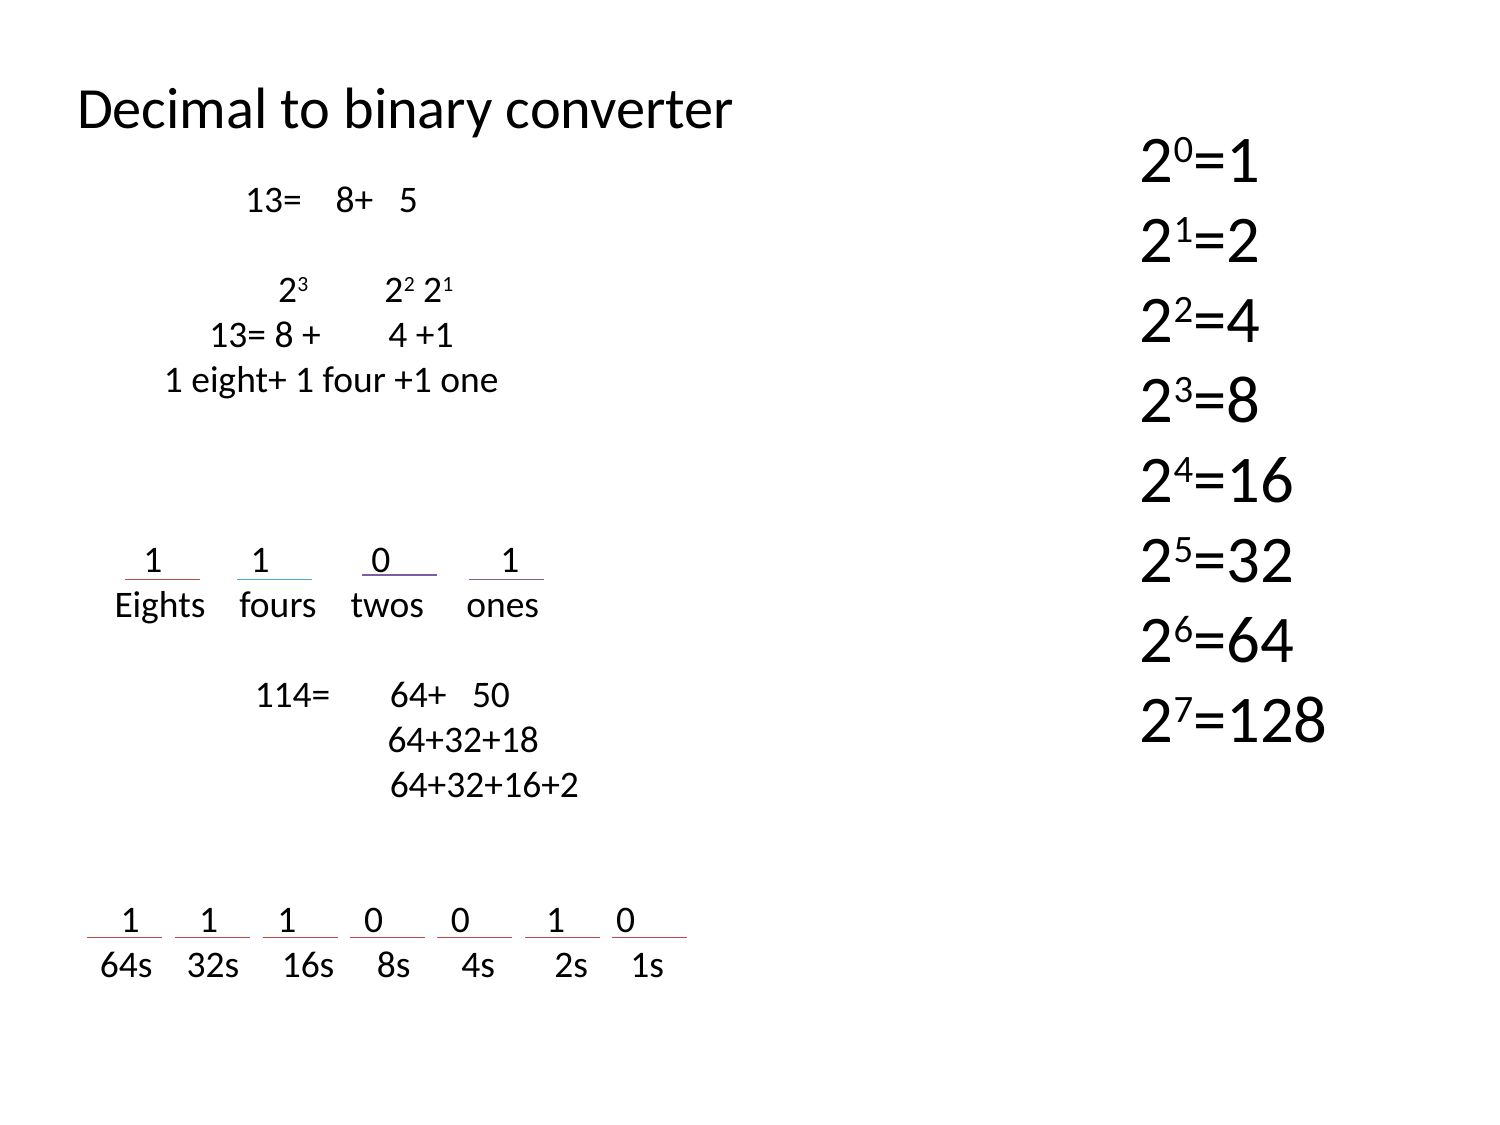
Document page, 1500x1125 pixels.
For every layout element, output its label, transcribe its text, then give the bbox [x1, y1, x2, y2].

text_box 13= 8+ 5 23 22 21 13= 8 + 4 +1 1 eight+ 1 four +1 one 1 0 1 Eights fours twos ones [44, 167, 620, 633]
text_box Decimal to binary converter [62, 62, 875, 148]
text_box 20=1 21=2 22=4 23=8 24=16 25=32 26=64 27=128 [1125, 108, 1375, 764]
text_box 114= 64+ 50 64+32+18 64+32+16+2 1 1 1 0 0 1 0 64s 32s 16s 8s 4s 2s 1s [52, 662, 713, 993]
